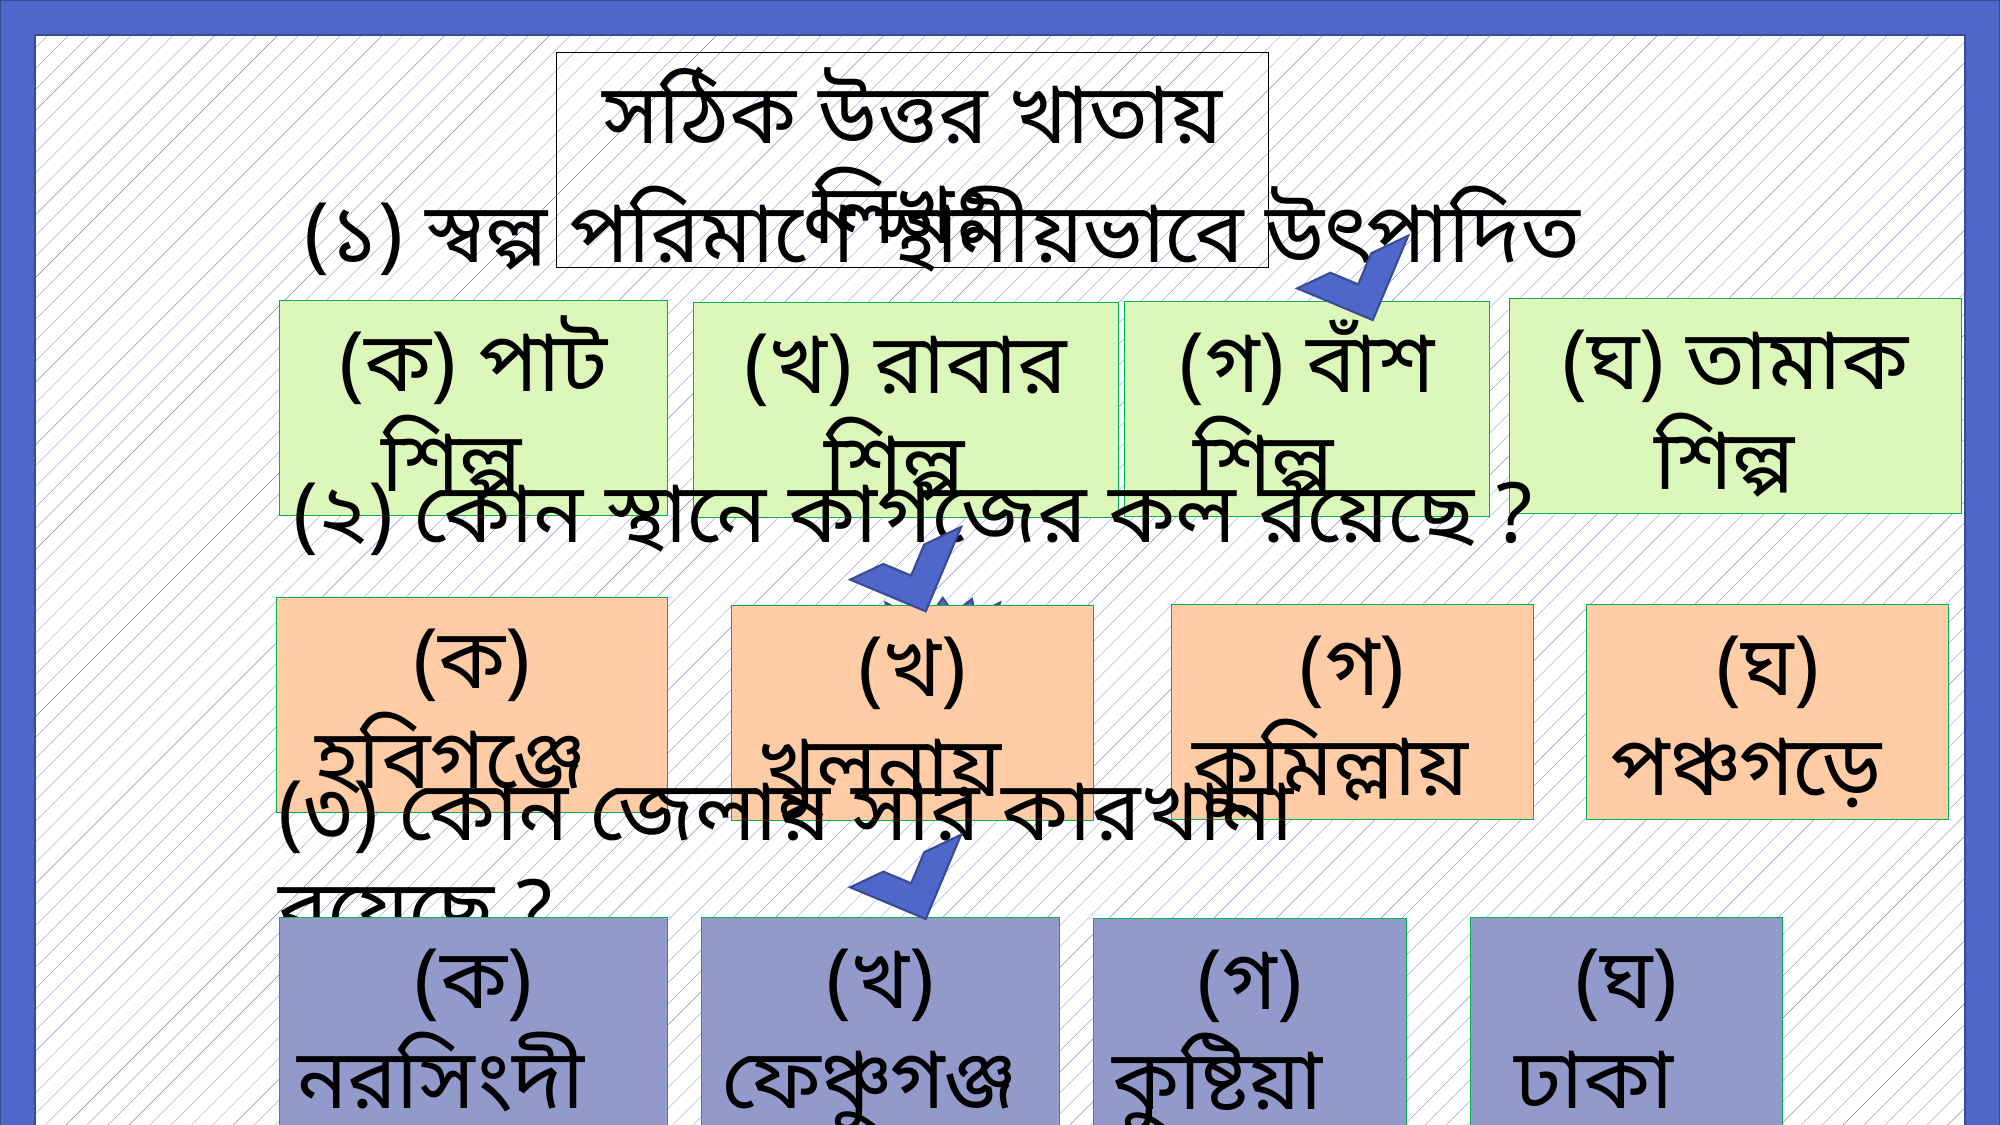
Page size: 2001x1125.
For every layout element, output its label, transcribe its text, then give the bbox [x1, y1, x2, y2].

text_box (ক) নরসিংদী [279, 917, 668, 1125]
text_box (ঘ) পঞ্চগড়ে [1586, 604, 1949, 820]
text_box (১) স্বল্প পরিমাণে স্থানীয়ভাবে উৎপাদিত পণ্য--- [289, 171, 1597, 387]
text_box (খ) রাবার শিল্প [693, 302, 1119, 452]
text_box (গ) কুষ্টিয়া [1093, 918, 1407, 1125]
text_box (ক) পাট শিল্প [279, 300, 668, 452]
text_box [936, 595, 950, 605]
text_box [847, 832, 964, 921]
text_box [847, 524, 964, 613]
text_box [962, 597, 975, 605]
text_box [1294, 233, 1411, 322]
text_box (৩) কোন জেলায় সার কারখানা রয়েছে ? [264, 749, 1597, 965]
text_box (ঘ) ঢাকা [1470, 917, 1783, 1125]
text_box (খ) ফেঞ্চুগঞ্জ [701, 917, 1060, 1125]
text_box সঠিক উত্তর খাতায় লিখঃ [556, 52, 1269, 171]
text_box (গ) বাঁশ শিল্প [1124, 387, 1490, 452]
text_box (গ) কুমিল্লায় [1171, 604, 1534, 749]
text_box (২) কোন স্থানে কাগজের কল রয়েছে ? [279, 452, 1721, 567]
text_box [993, 600, 1002, 605]
text_box (খ) খুলনায় [731, 605, 1094, 749]
text_box [883, 600, 893, 605]
text_box (ঘ) তামাক শিল্প [1509, 298, 1962, 514]
text_box (ক) হবিগঞ্জে [276, 597, 668, 749]
